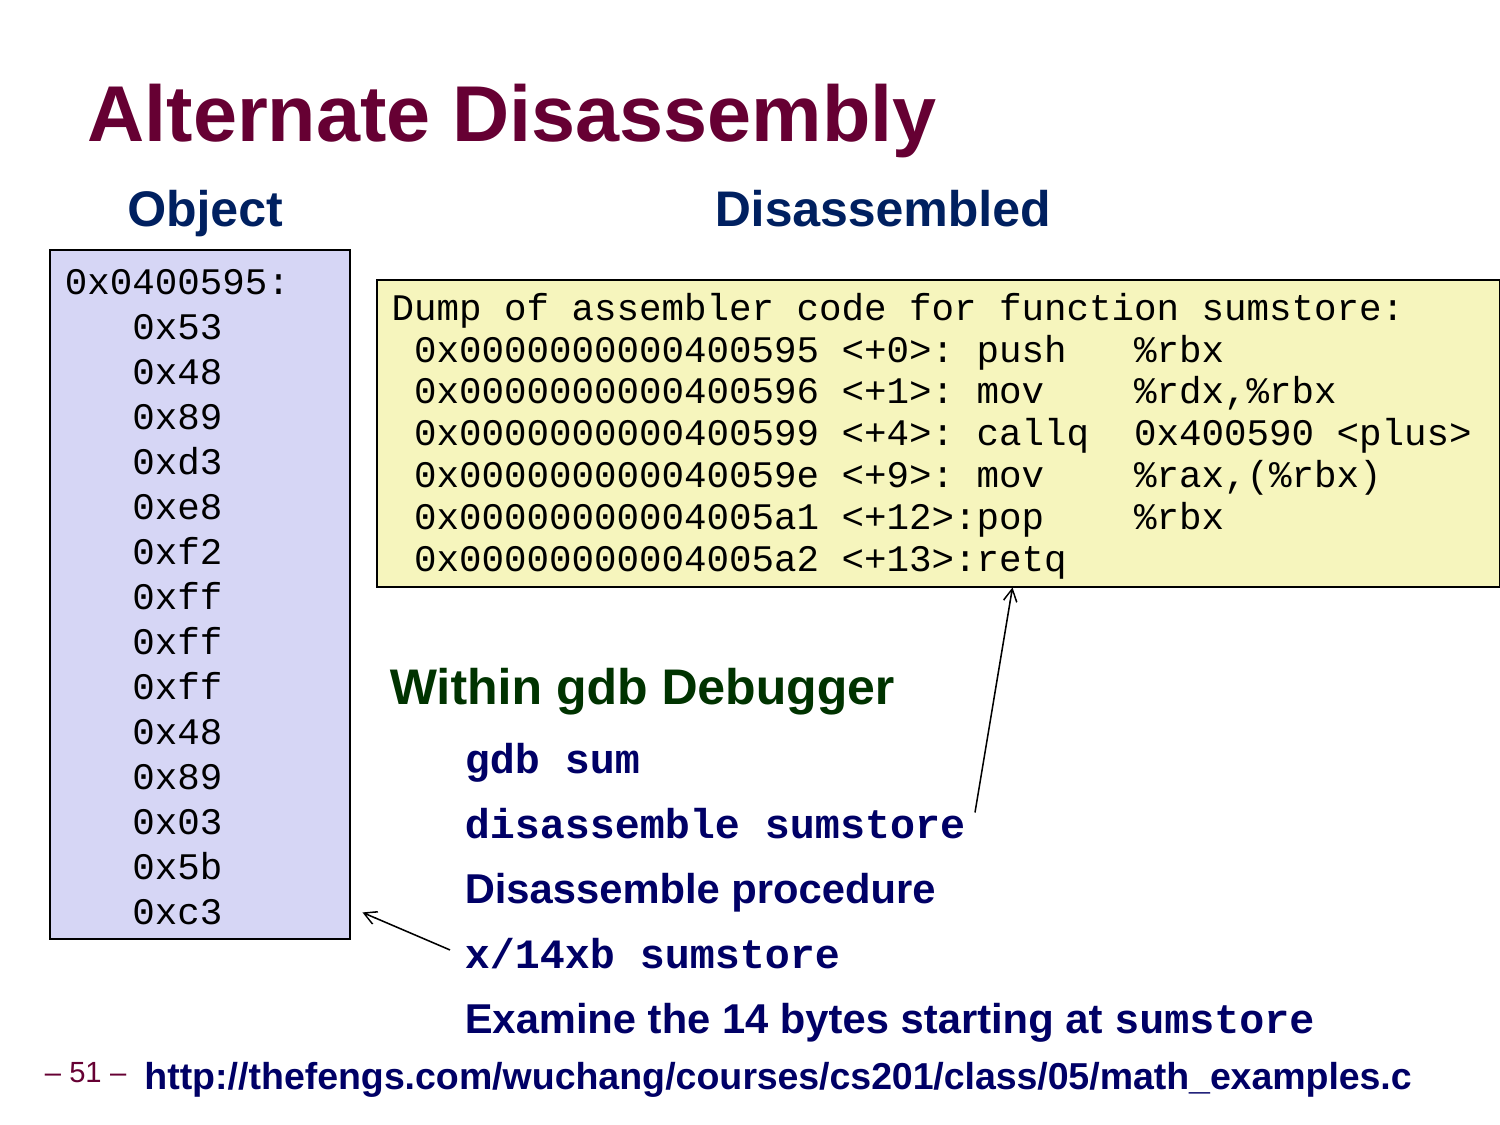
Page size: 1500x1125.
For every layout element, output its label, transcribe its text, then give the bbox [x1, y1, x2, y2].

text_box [974, 587, 1013, 813]
text_box Object [112, 174, 327, 243]
list Within gdb Debugger gdb sum disassemble sumstore Disassemble procedure x/14xb sumstore Examine the 14 bytes starting at sumstore [374, 649, 1409, 1020]
text_box Disassembled [699, 174, 1127, 243]
text_box http://thefengs.com/wuchang/courses/cs201/class/05/math_examples.c [136, 1050, 1421, 1106]
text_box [362, 912, 451, 951]
text_box 0x0400595: 0x53 0x48 0x89 0xd3 0xe8 0xf2 0xff 0xff 0xff 0x48 0x89 0x03 0x5b 0xc3 [49, 249, 350, 940]
title Alternate Disassembly [87, 68, 1113, 163]
text_box Dump of assembler code for function sumstore: 0x0000000000400595 <+0>: push %rbx 0x0000000000400596 <+1>: mov %rdx,%rbx 0x0000000000400599 <+4>: callq 0x400590 <plus> 0x000000000040059e <+9>: mov %rax,(%rbx) 0x00000000004005a1 <+12>:pop %rbx 0x00000000004005a2 <+13>:retq [376, 279, 1500, 587]
